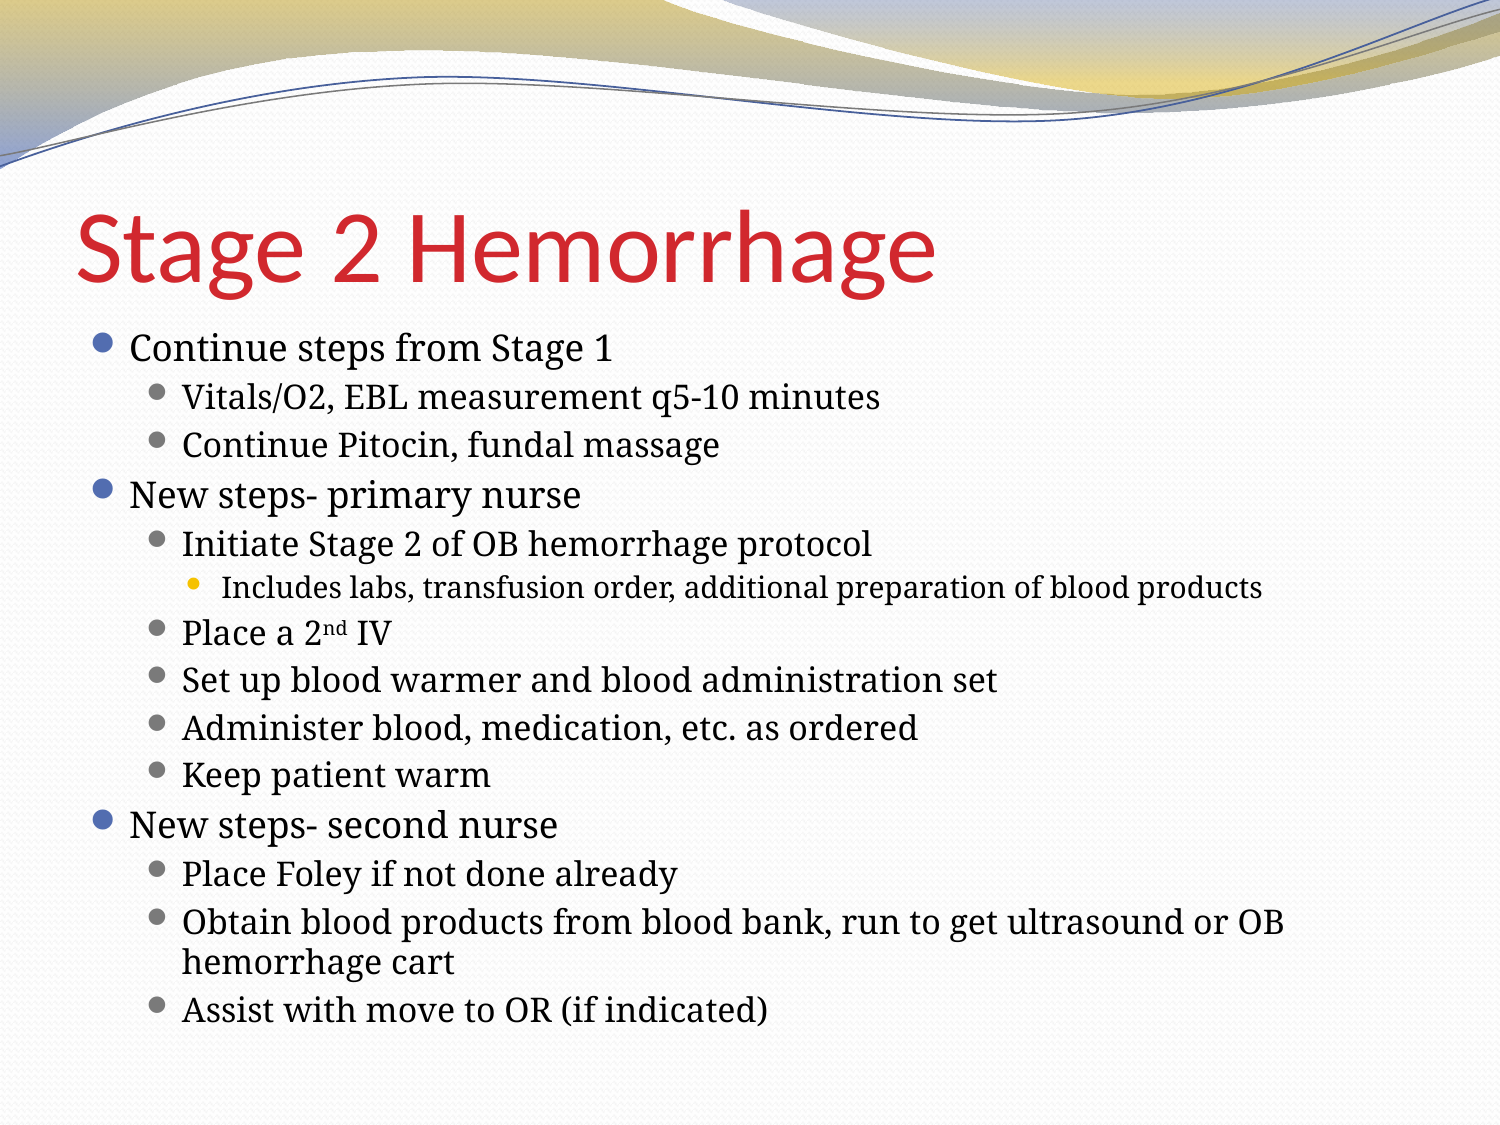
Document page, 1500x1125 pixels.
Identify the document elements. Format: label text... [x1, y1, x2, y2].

title Stage 2 Hemorrhage [75, 115, 1425, 303]
list Continue steps from Stage 1 Vitals/O2, EBL measurement q5-10 minutes Continue Pitocin, fundal massage New steps- primary nurse Initiate Stage 2 of OB hemorrhage protocol Includes labs, transfusion order, additional preparation of blood products Place a 2nd IV Set up blood warmer and blood administration set Administer blood, medication, etc. as ordered Keep patient warm New steps- second nurse Place Foley if not done already Obtain blood products from blood bank, run to get ultrasound or OB hemorrhage cart Assist with move to OR (if indicated) [75, 317, 1425, 1038]
